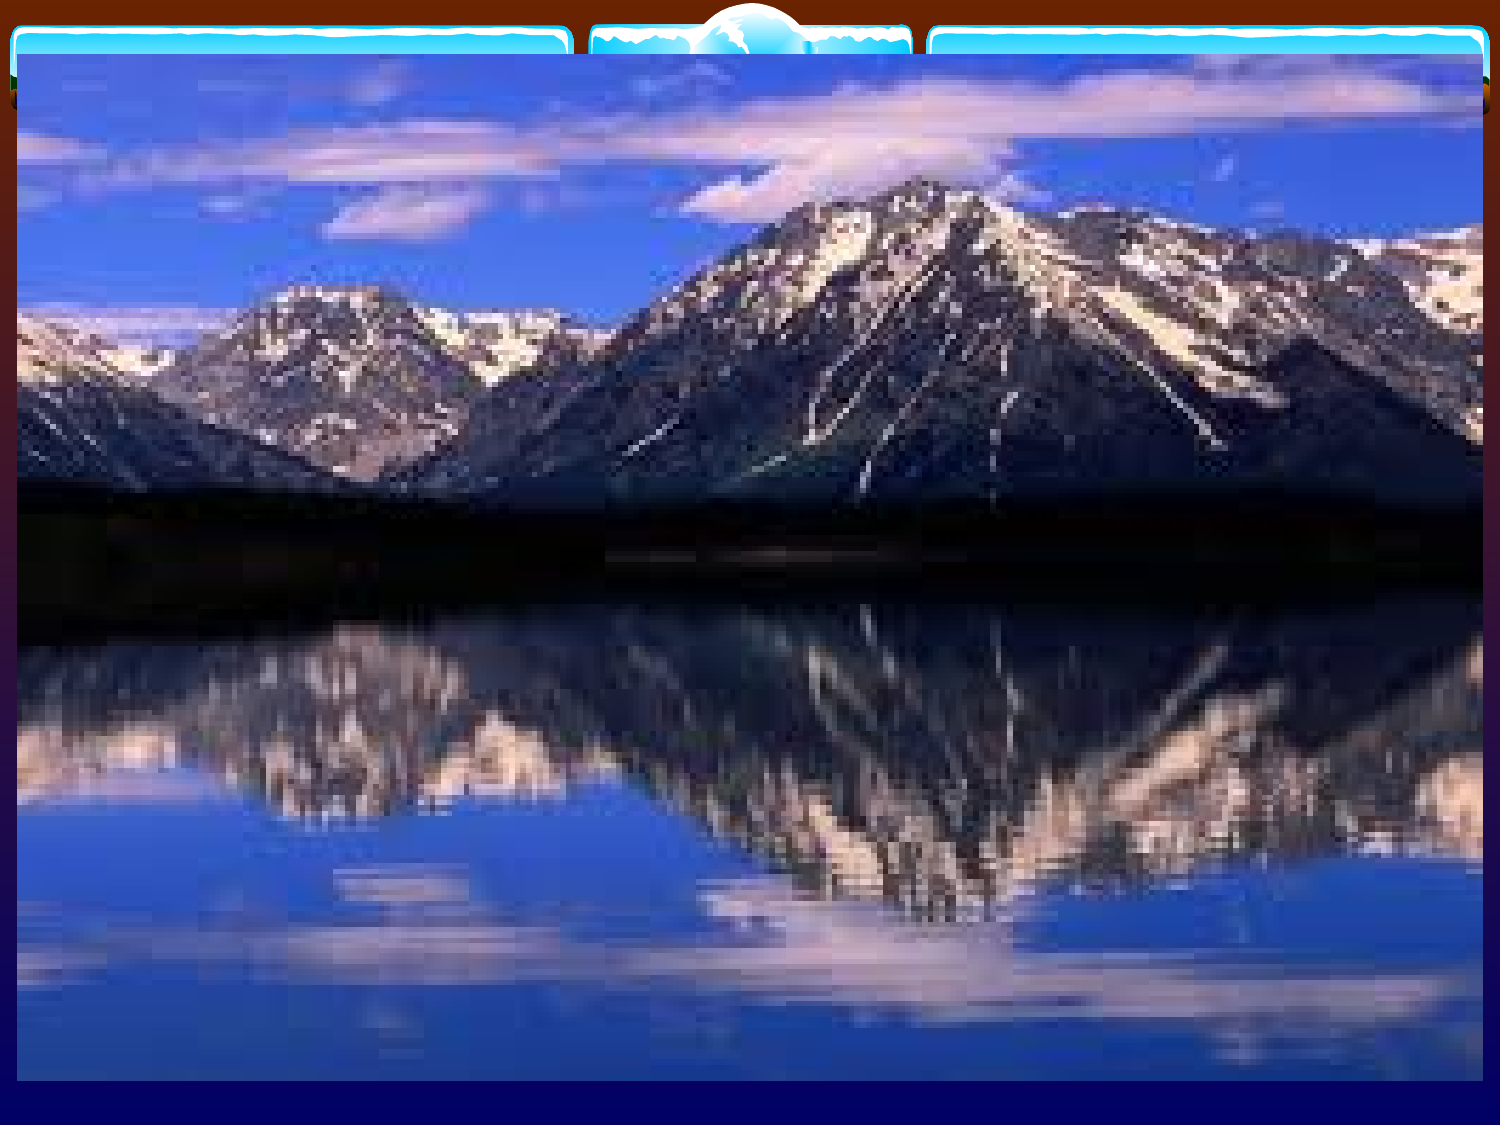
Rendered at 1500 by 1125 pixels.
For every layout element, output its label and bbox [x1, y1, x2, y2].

list [17, 54, 1483, 1082]
